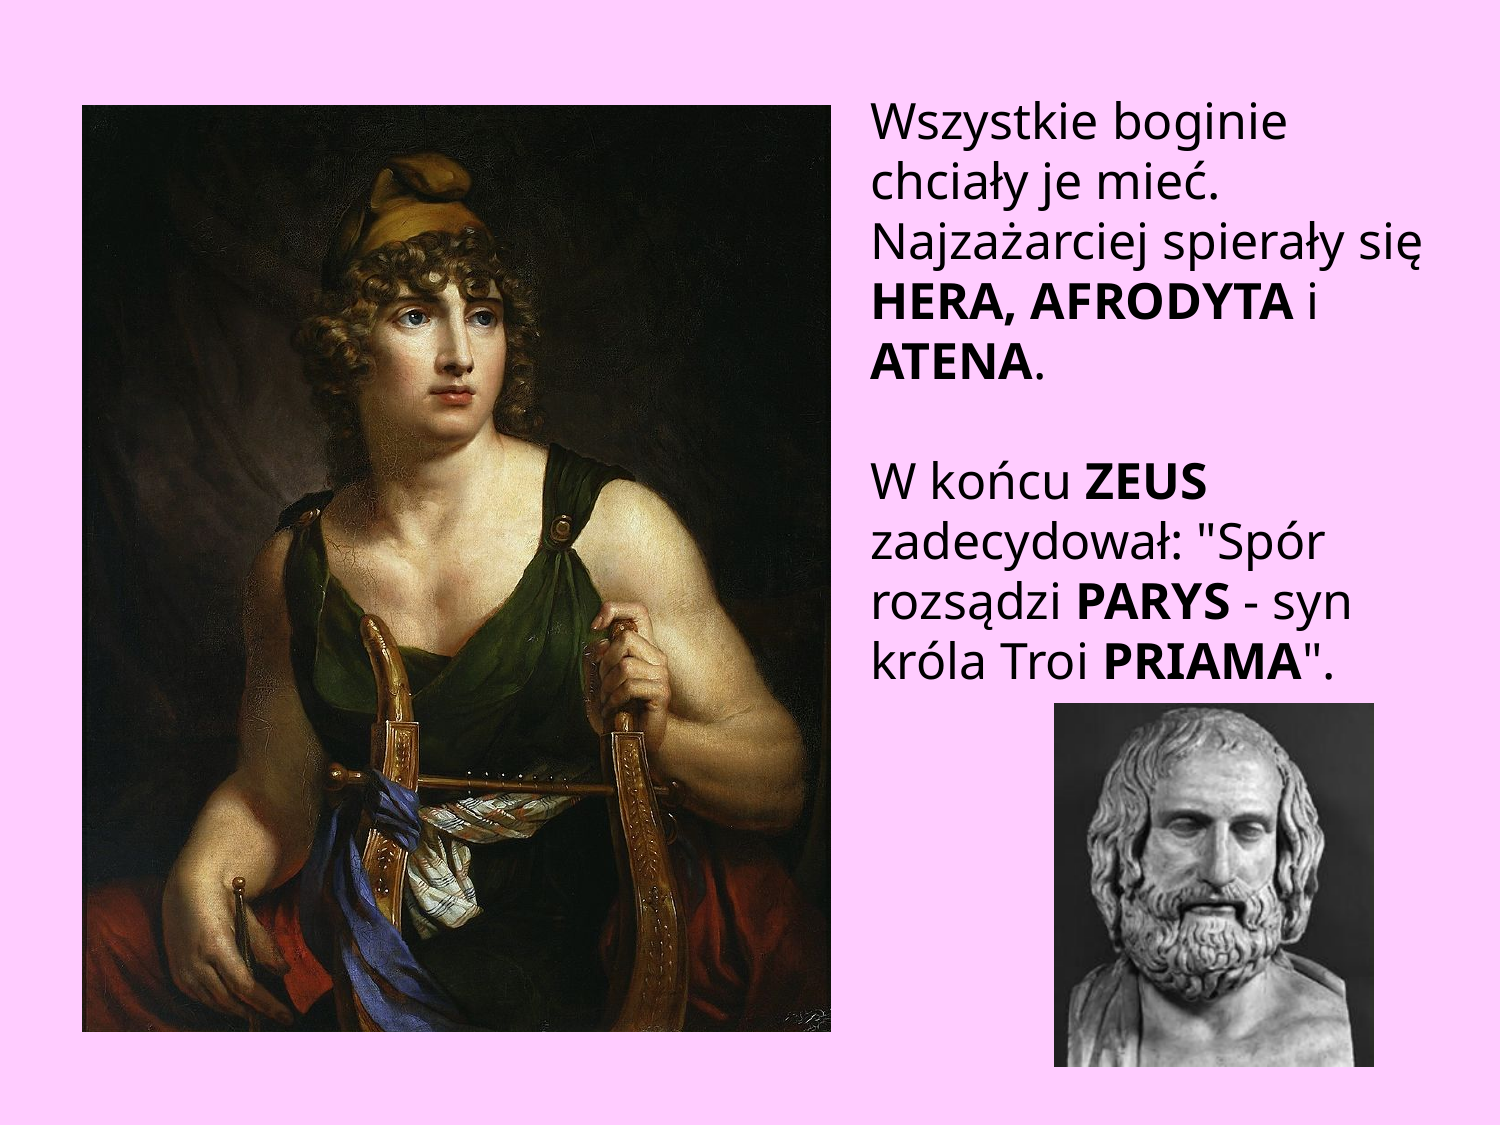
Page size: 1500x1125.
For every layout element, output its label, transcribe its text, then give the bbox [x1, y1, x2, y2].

picture [1054, 702, 1374, 1067]
picture [81, 105, 831, 1032]
text_box Wszystkie boginie chciały je mieć. Najzażarciej spierały się HERA, AFRODYTA i ATENA. W końcu ZEUS zadecydował: "Spór rozsądzi PARYS - syn króla Troi PRIAMA". [855, 81, 1453, 742]
